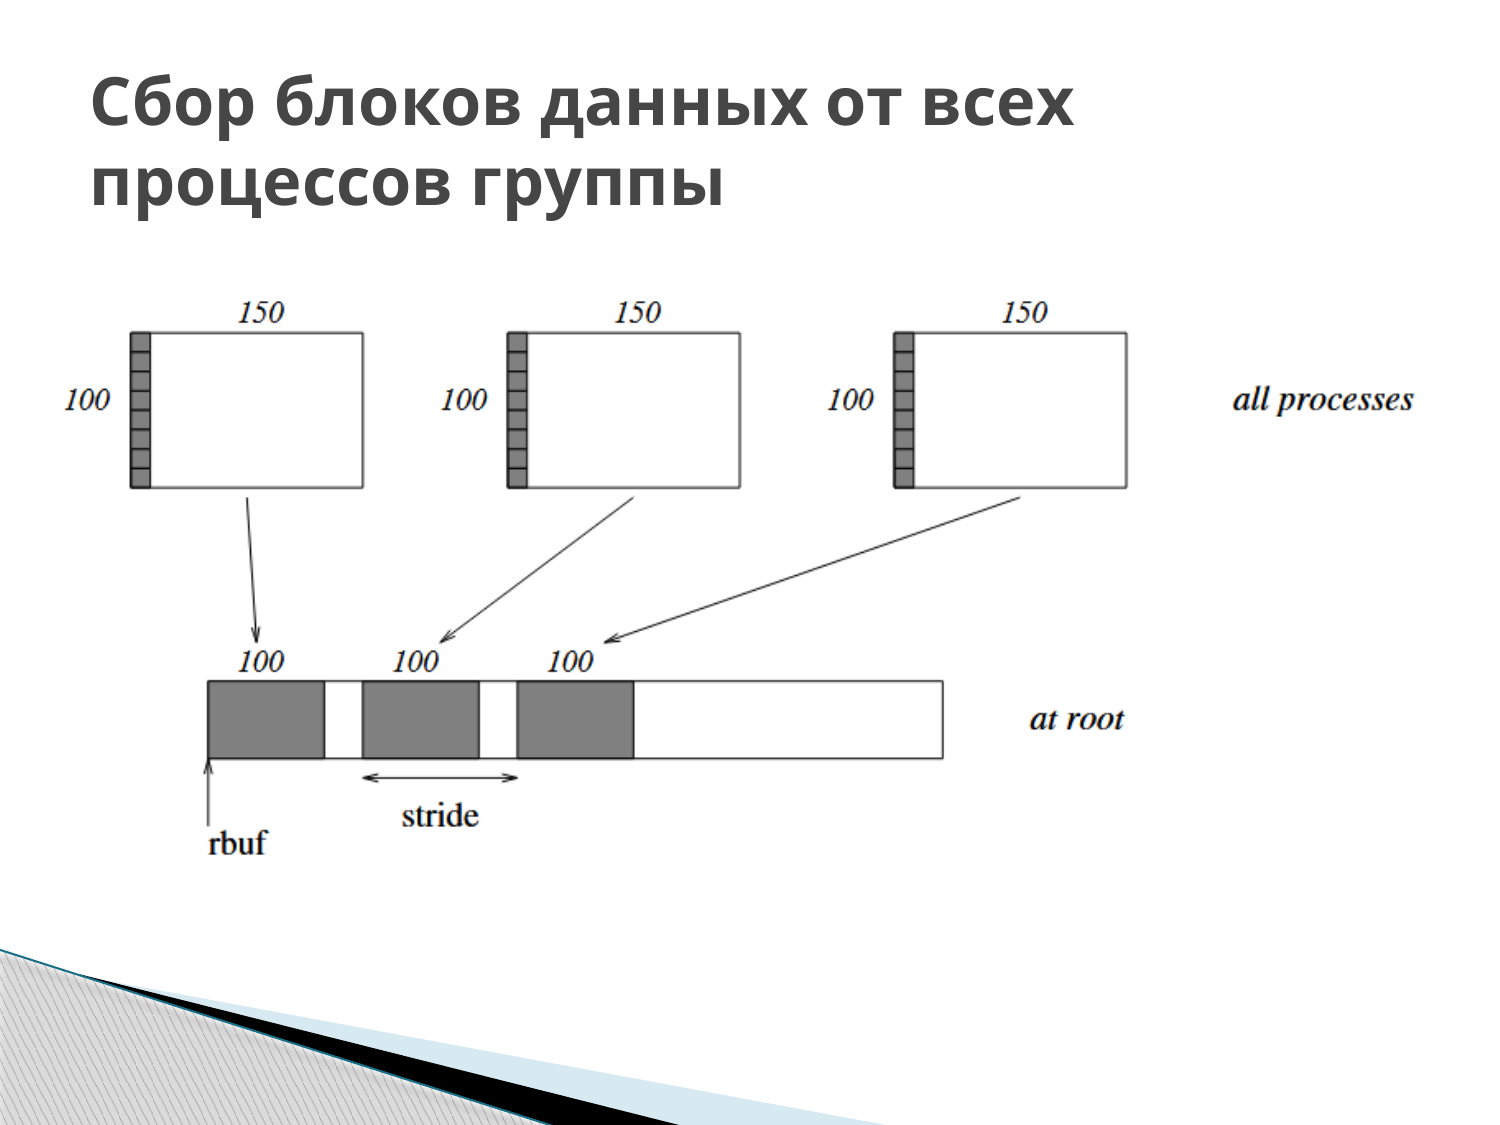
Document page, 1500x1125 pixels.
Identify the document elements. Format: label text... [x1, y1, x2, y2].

title Сбор блоков данных от всех процессов группы [75, 45, 1425, 233]
picture [0, 276, 1500, 878]
